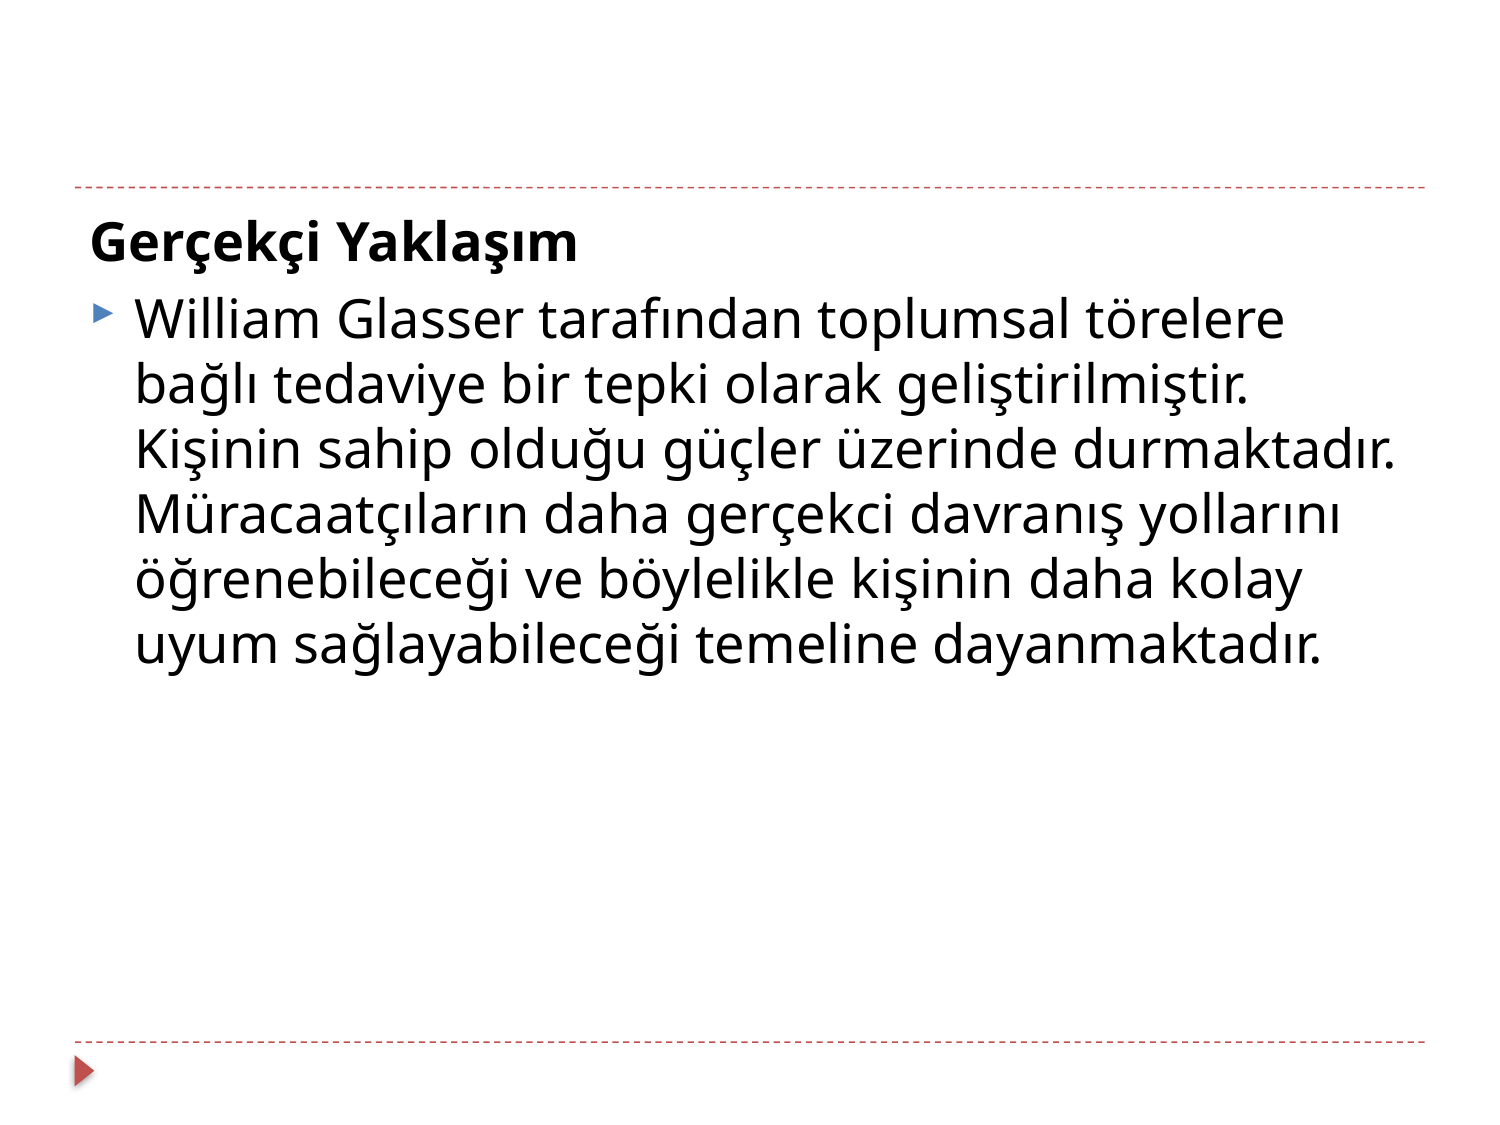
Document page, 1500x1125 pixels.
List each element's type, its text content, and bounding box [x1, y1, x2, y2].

list Gerçekçi Yaklaşım William Glasser tarafından toplumsal törelere bağlı tedaviye bir tepki olarak geliştirilmiştir. Kişinin sahip olduğu güçler üzerinde durmaktadır. Müracaatçıların daha gerçekci davranış yollarını öğrenebileceği ve böylelikle kişinin daha kolay uyum sağlayabileceği temeline dayanmaktadır. [75, 200, 1425, 1010]
